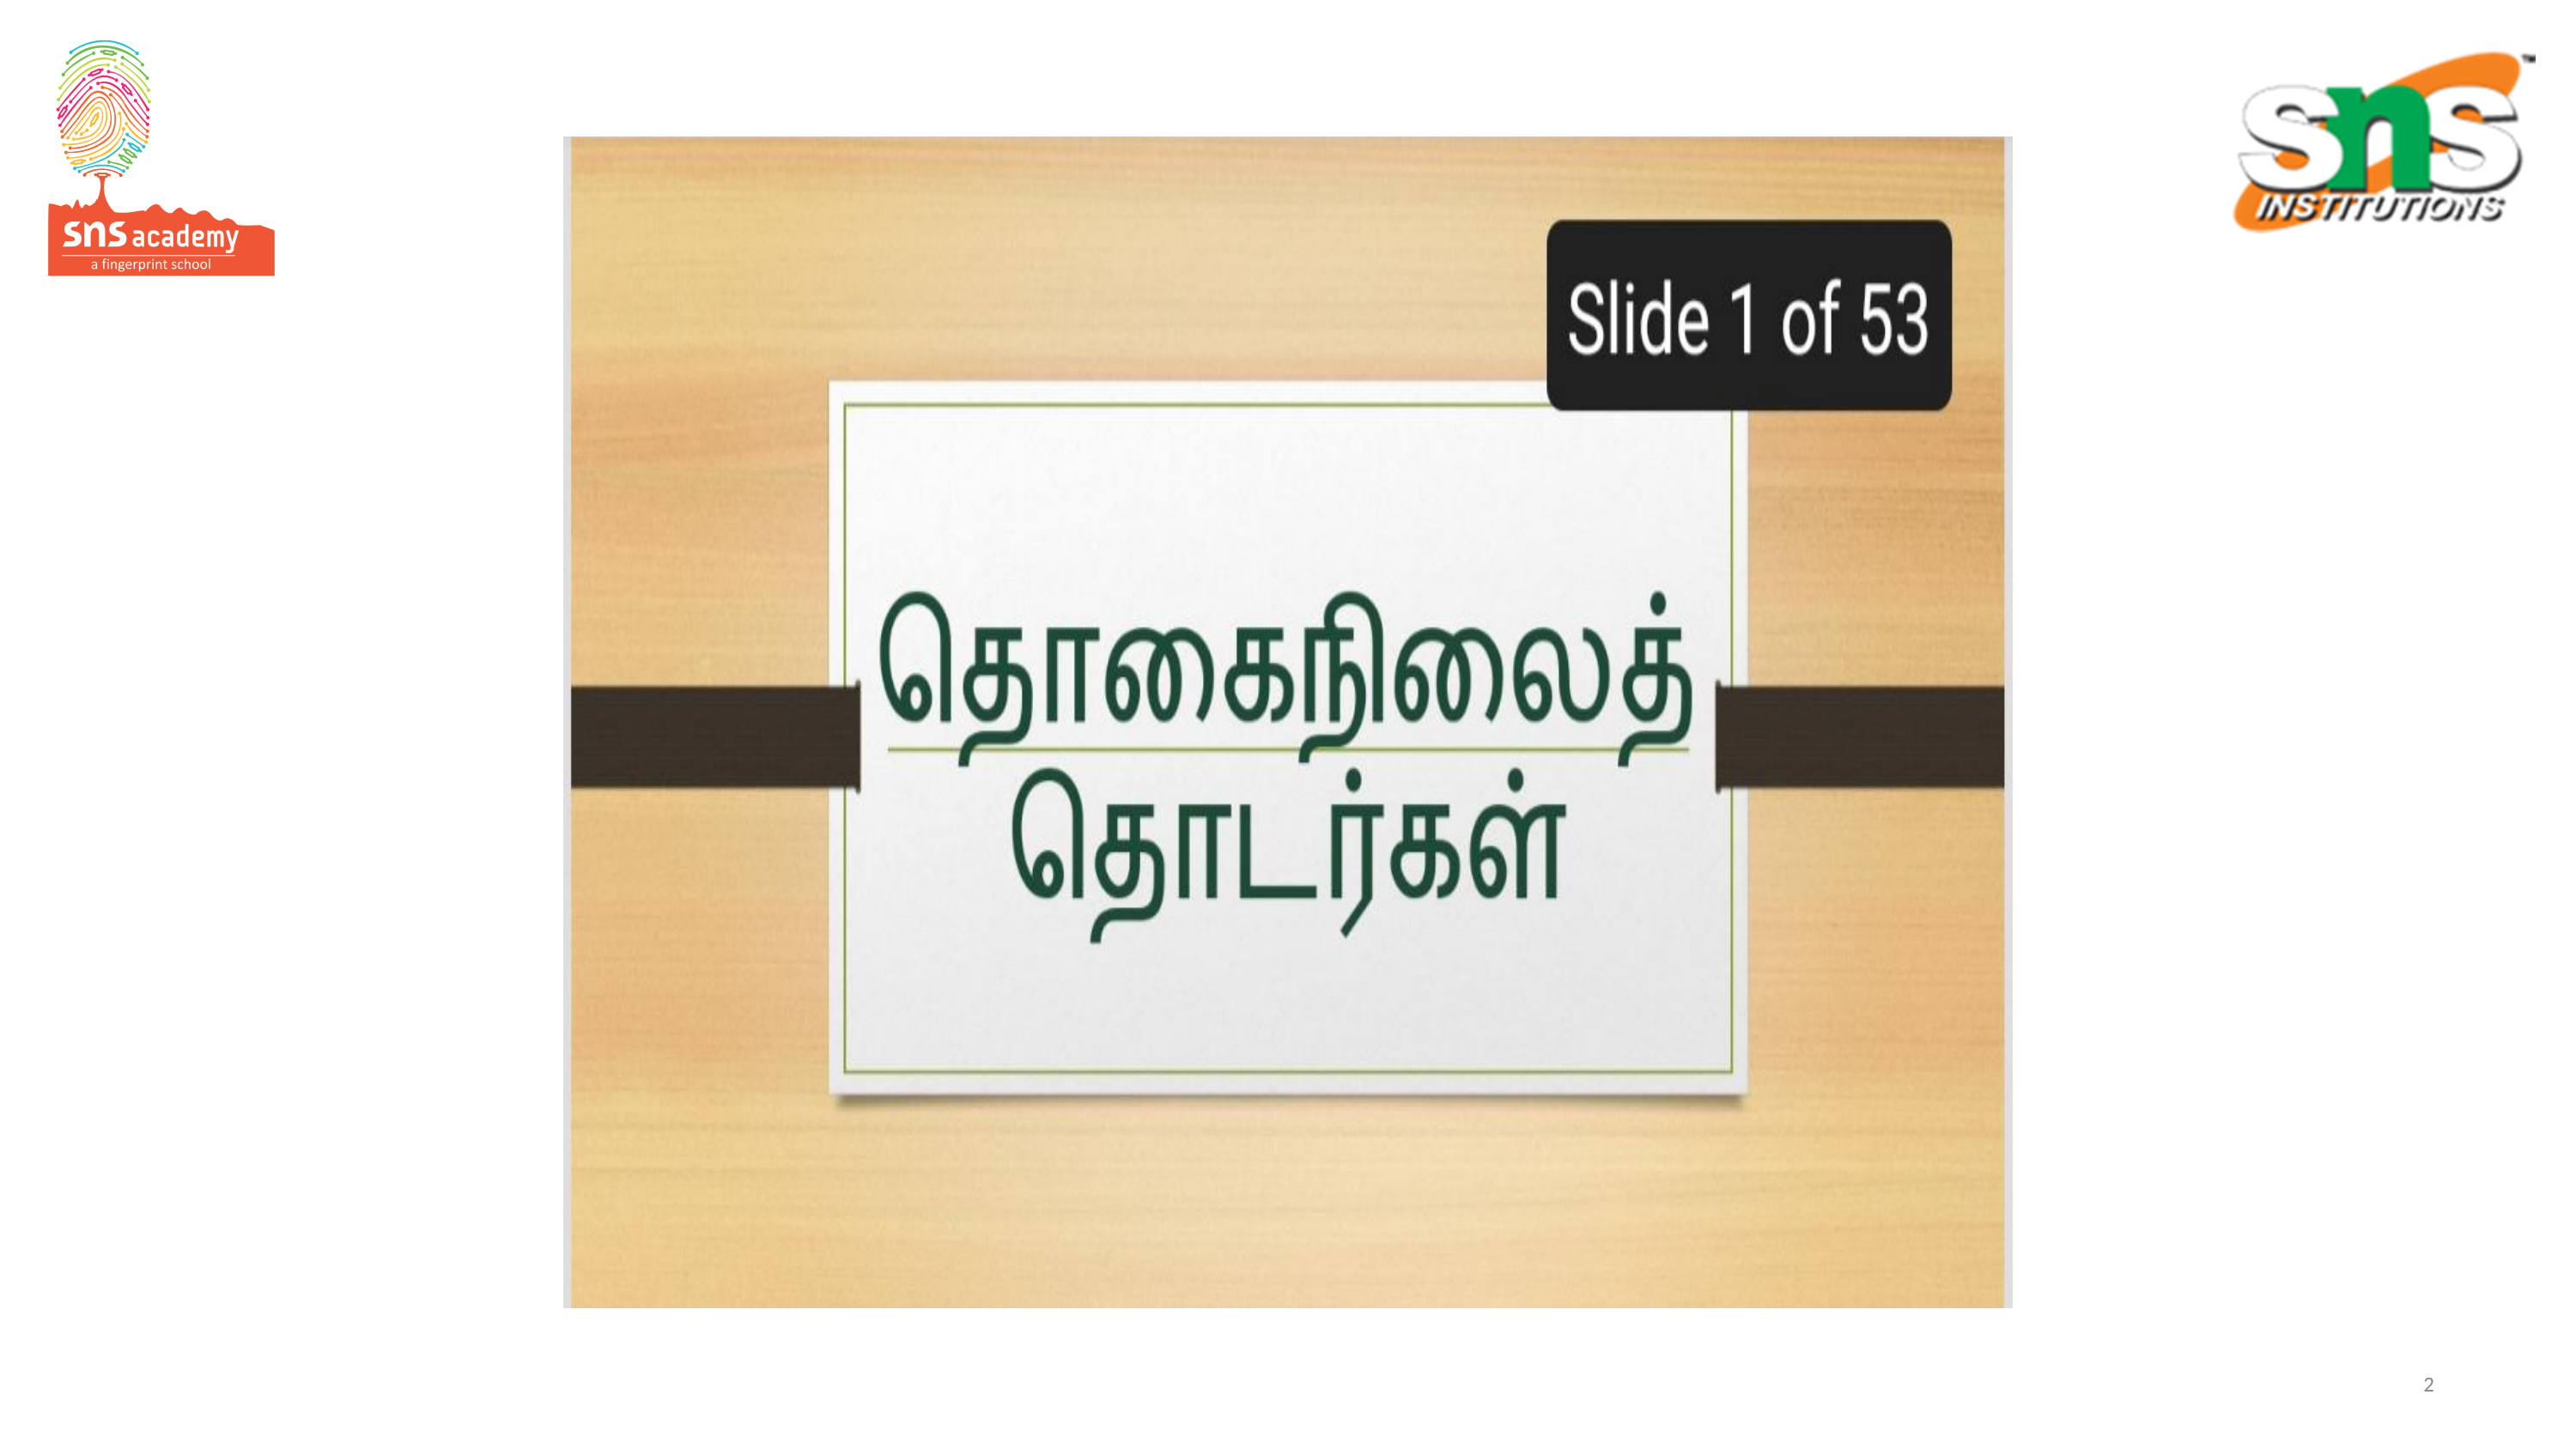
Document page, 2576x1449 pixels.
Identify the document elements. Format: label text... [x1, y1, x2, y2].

picture [38, 33, 280, 285]
picture [563, 136, 2013, 1308]
picture [2233, 50, 2536, 233]
slide_number 2 [2146, 1357, 2447, 1410]
